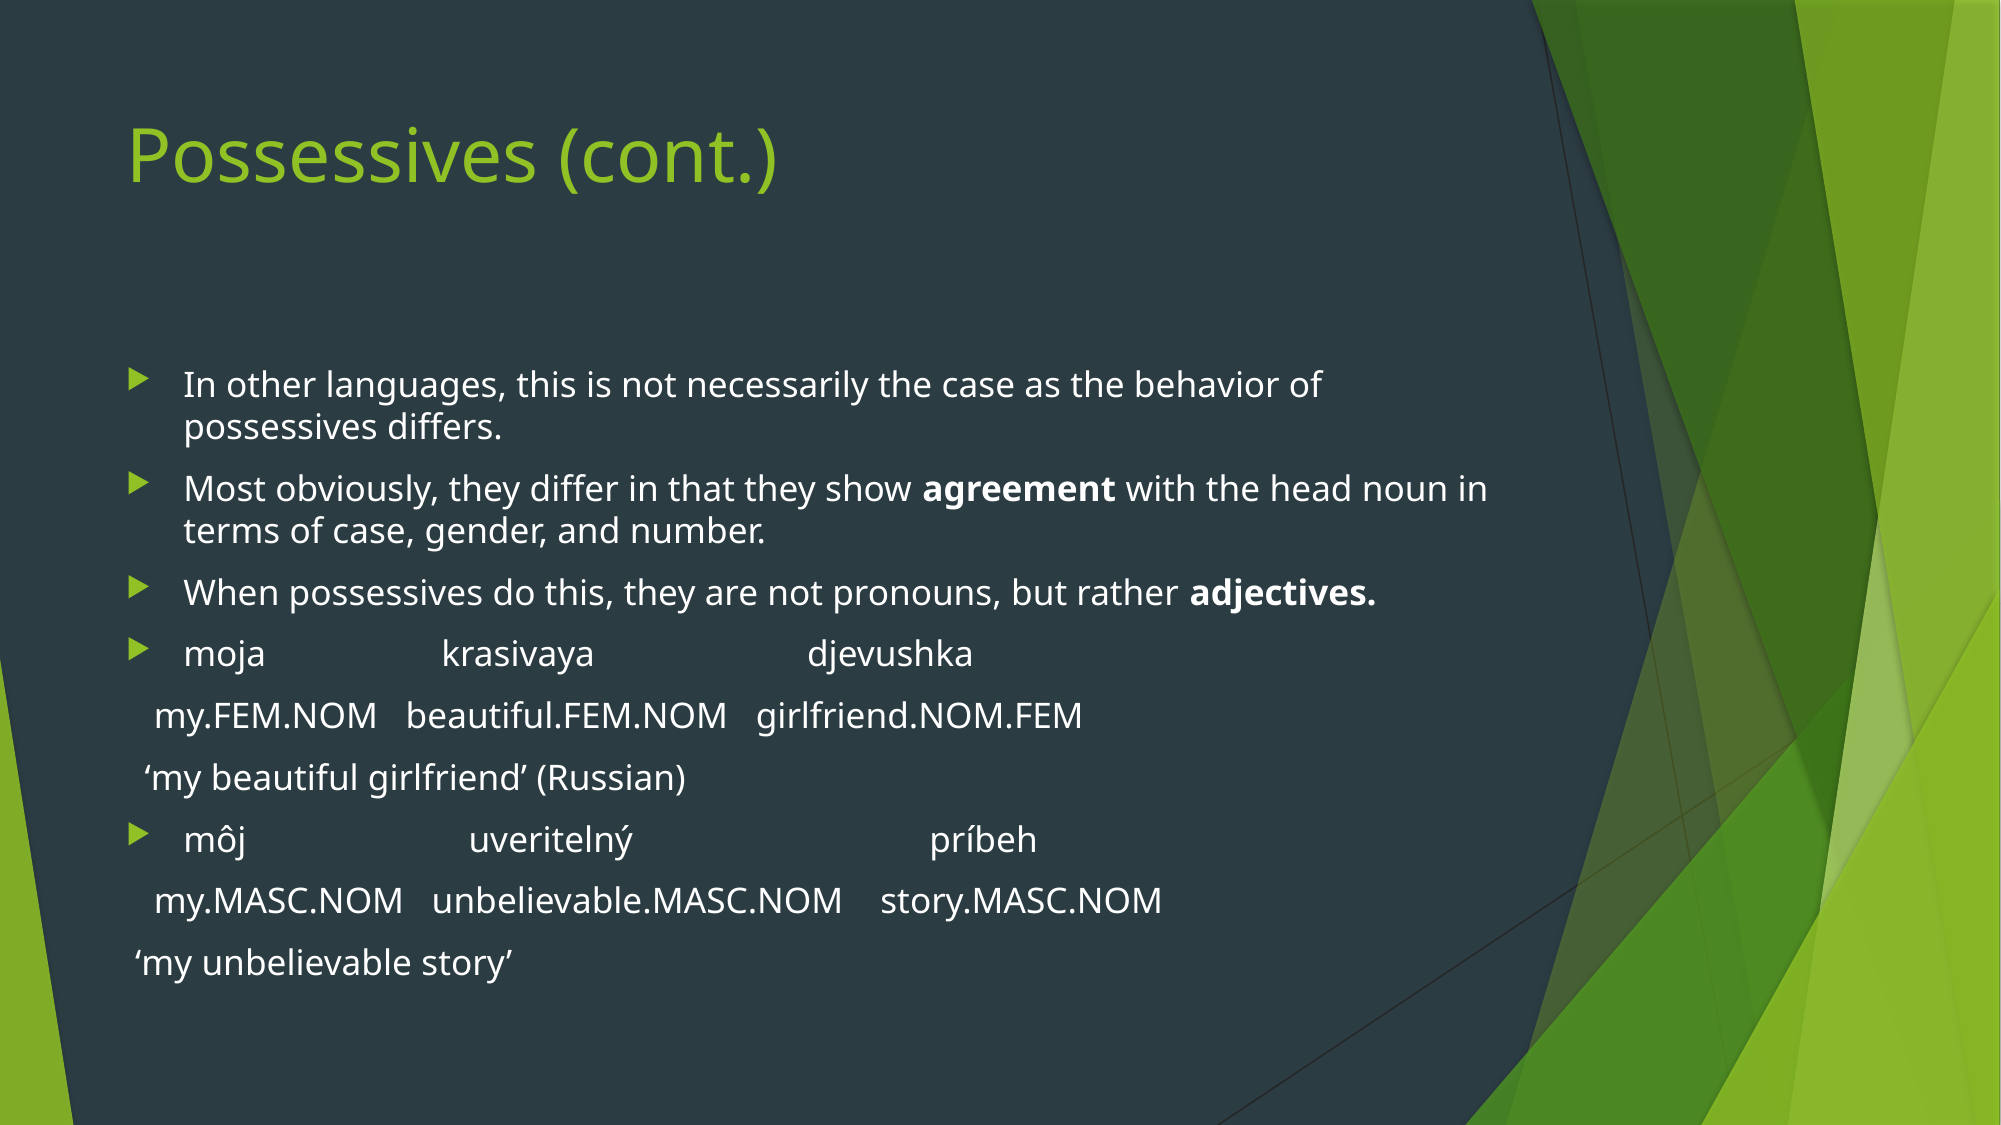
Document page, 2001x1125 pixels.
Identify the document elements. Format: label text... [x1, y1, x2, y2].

list In other languages, this is not necessarily the case as the behavior of possessives differs. Most obviously, they differ in that they show agreement with the head noun in terms of case, gender, and number. When possessives do this, they are not pronouns, but rather adjectives. moja krasivaya djevushka my.FEM.NOM beautiful.FEM.NOM girlfriend.NOM.FEM ‘my beautiful girlfriend’ (Russian) môj uveritelný príbeh my.MASC.NOM unbelievable.MASC.NOM story.MASC.NOM ‘my unbelievable story’ [111, 354, 1522, 992]
title Possessives (cont.) [111, 99, 1522, 317]
